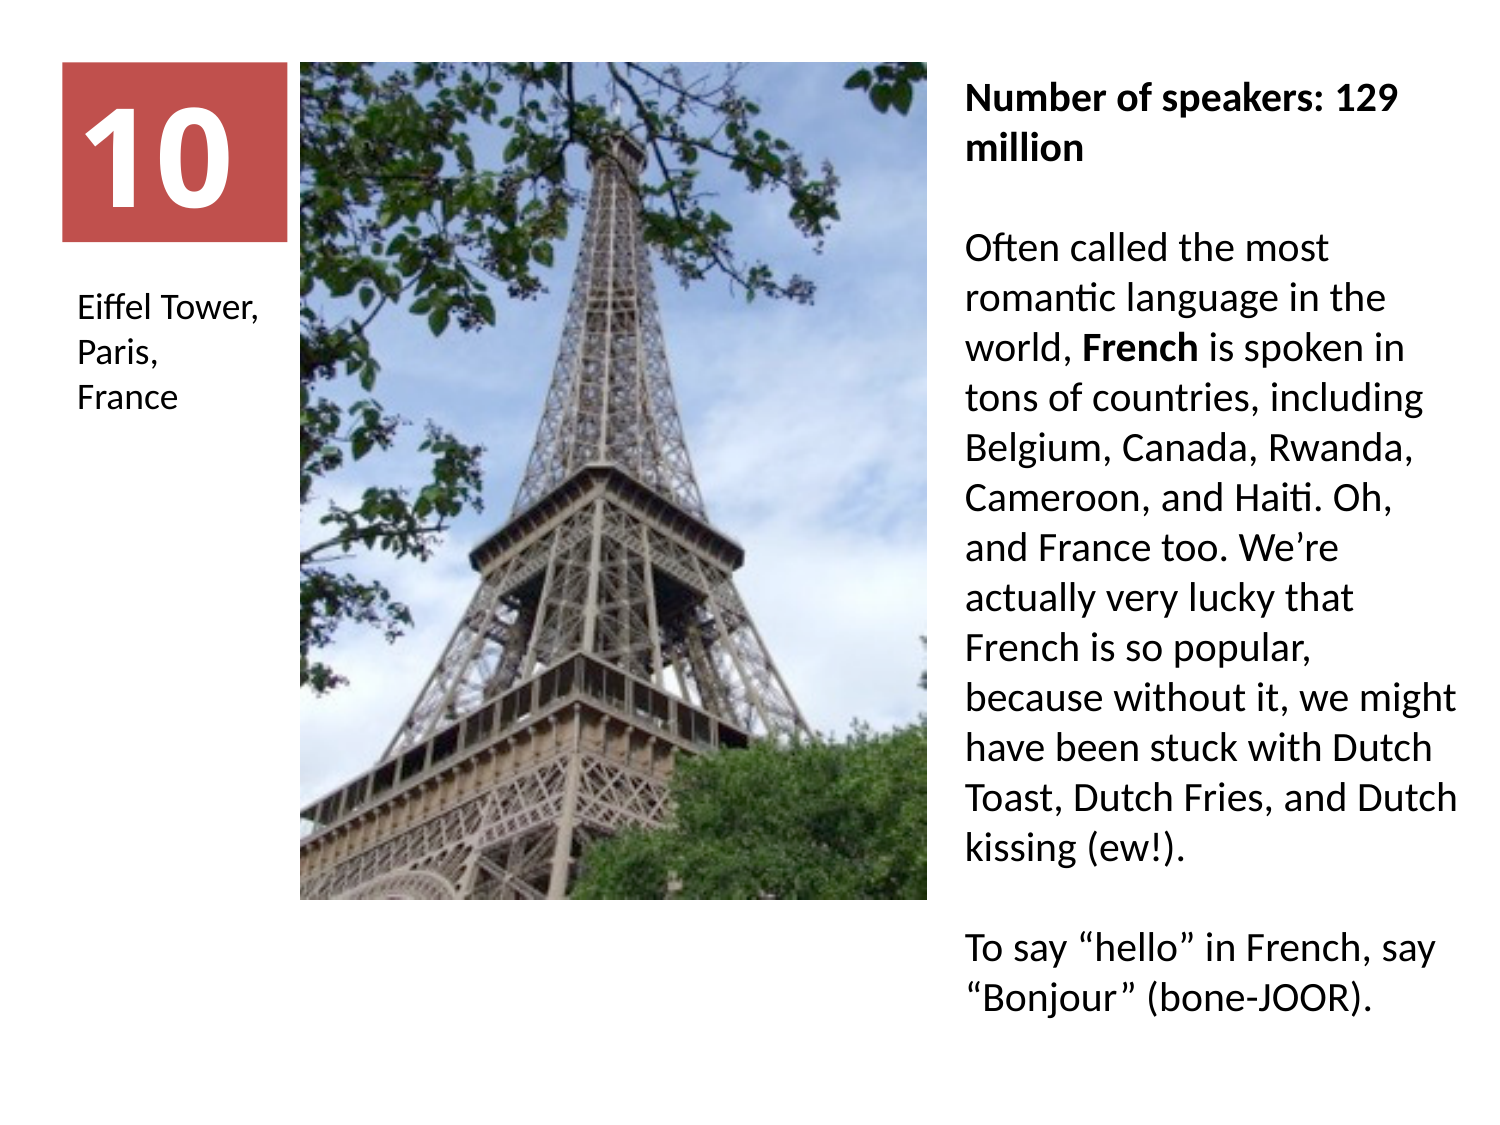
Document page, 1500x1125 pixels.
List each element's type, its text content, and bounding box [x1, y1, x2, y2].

picture [299, 62, 928, 901]
text_box Eiffel Tower, Paris, France [62, 274, 288, 425]
text_box Number of speakers: 129 million Often called the most romantic language in the world, French is spoken in tons of countries, including Belgium, Canada, Rwanda, Cameroon, and Haiti. Oh, and France too. We’re actually very lucky that French is so popular, because without it, we might have been stuck with Dutch Toast, Dutch Fries, and Dutch kissing (ew!). To say “hello” in French, say “Bonjour” (bone-JOOR). [949, 62, 1475, 1028]
text_box 10 [62, 62, 288, 243]
